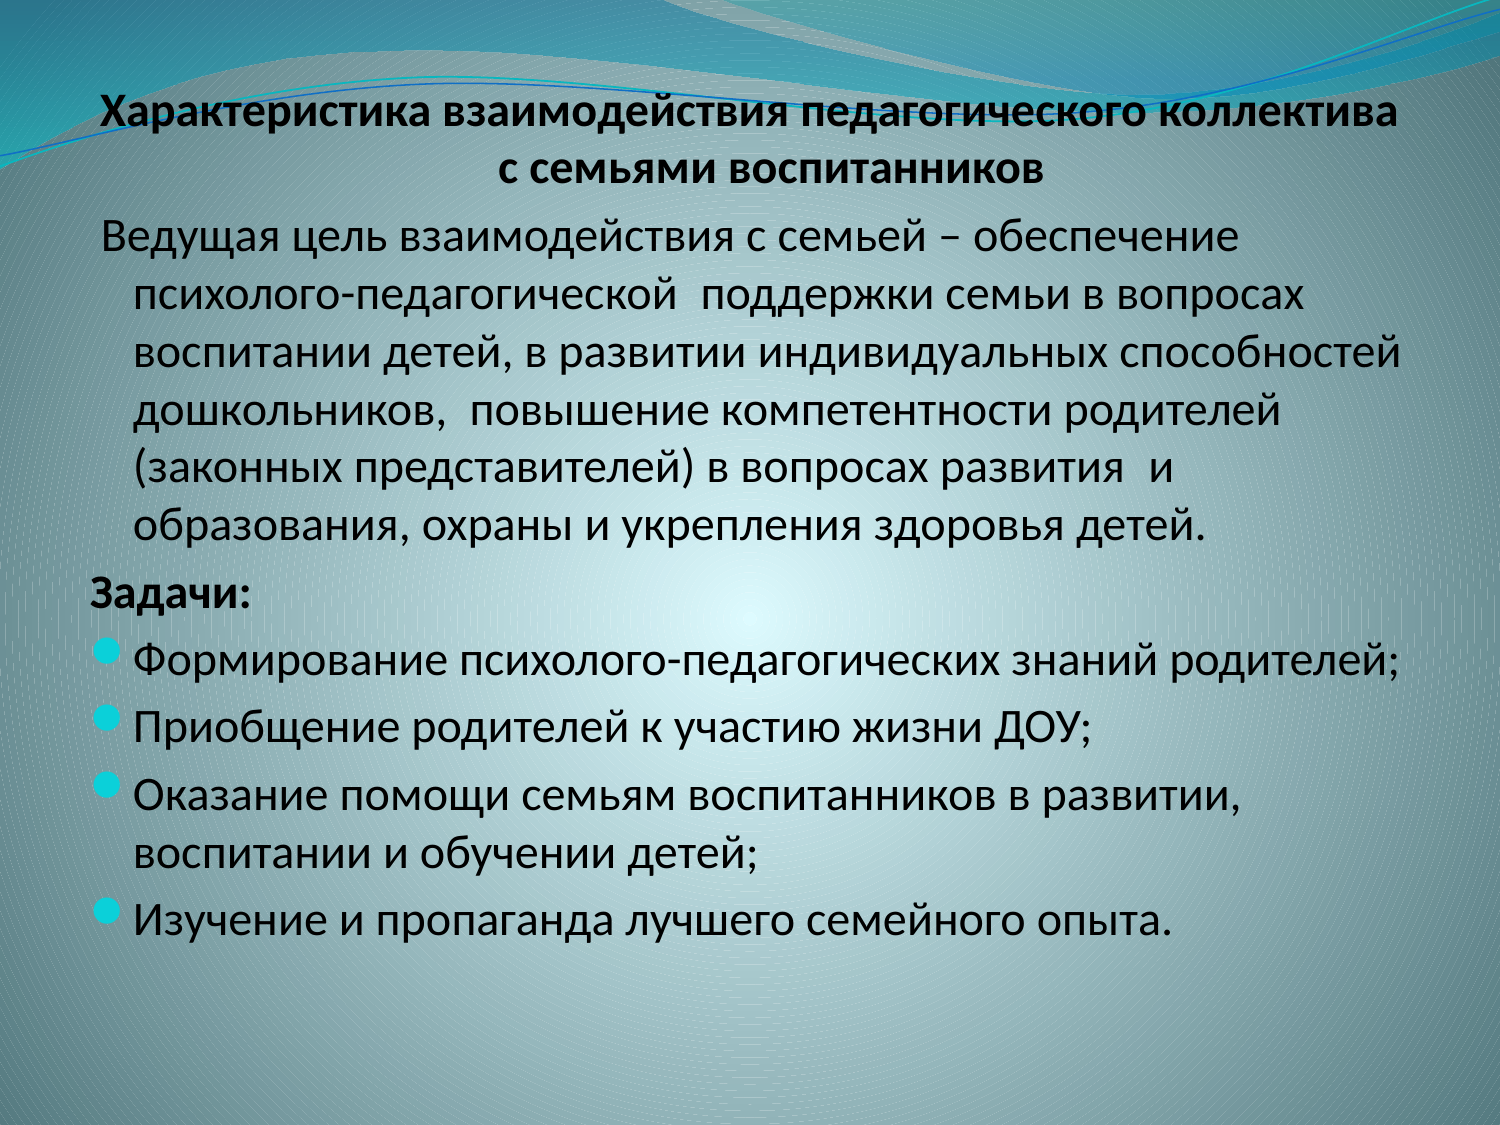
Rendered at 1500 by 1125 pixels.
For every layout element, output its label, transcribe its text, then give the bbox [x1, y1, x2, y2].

list Характеристика взаимодействия педагогического коллектива с семьями воспитанников Ведущая цель взаимодействия с семьей – обеспечение психолого-педагогической поддержки семьи в вопросах воспитании детей, в развитии индивидуальных способностей дошкольников, повышение компетентности родителей (законных представителей) в вопросах развития и образования, охраны и укрепления здоровья детей. Задачи: Формирование психолого-педагогических знаний родителей; Приобщение родителей к участию жизни ДОУ; Оказание помощи семьям воспитанников в развитии, воспитании и обучении детей; Изучение и пропаганда лучшего семейного опыта. [75, 70, 1425, 1038]
